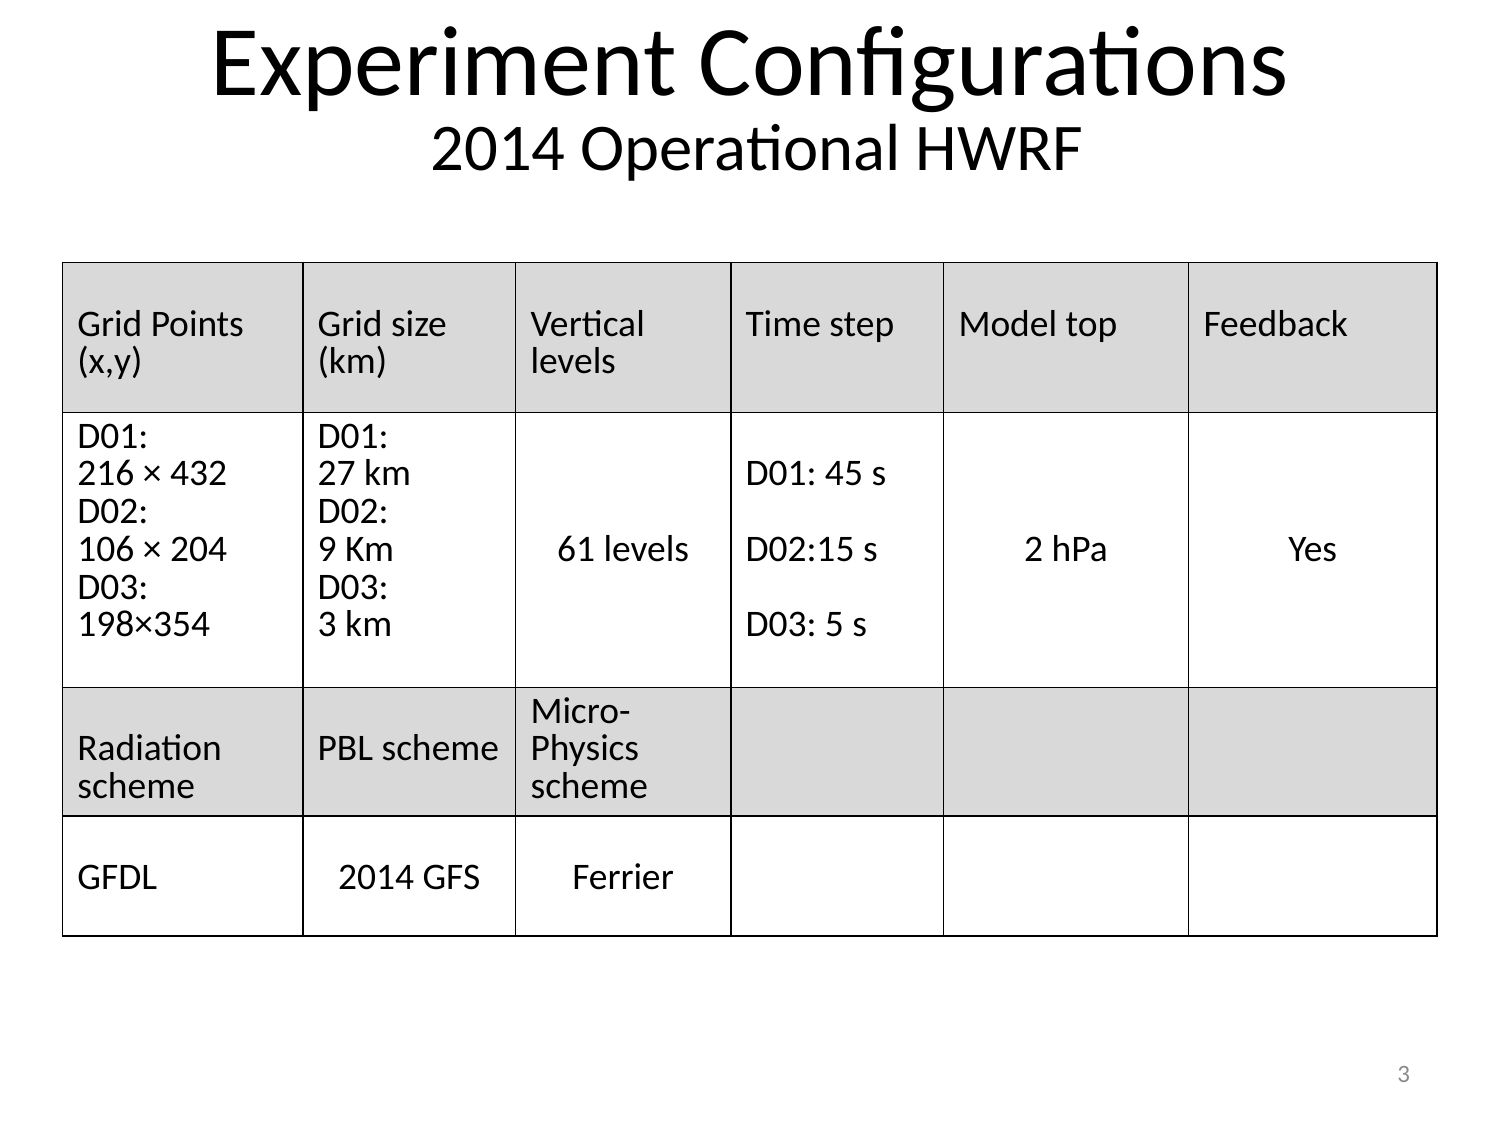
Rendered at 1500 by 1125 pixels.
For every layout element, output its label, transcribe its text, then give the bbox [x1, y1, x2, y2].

table_cell 61 levels [516, 413, 730, 687]
table_header Model top [944, 288, 1188, 412]
table_cell [944, 817, 1188, 935]
table_cell Radiation scheme [63, 688, 302, 815]
table_cell 2014 GFS [304, 817, 515, 935]
table_cell Micro-Physics scheme [516, 688, 730, 815]
table_cell GFDL [63, 817, 302, 935]
table_cell D01: 216 × 432 D02: 106 × 204 D03: 198×354 [63, 413, 302, 687]
table_cell [732, 688, 943, 815]
slide_number 3 [1074, 1042, 1425, 1103]
table_header Feedback [1189, 263, 1436, 412]
table_cell D01: 45 s D02:15 s D03: 5 s [732, 413, 943, 687]
table_cell [1189, 688, 1436, 815]
text_box Experiment Configurations 2014 Operational HWRF [112, 12, 1388, 288]
table_cell [944, 688, 1188, 815]
table_header Vertical levels [516, 288, 730, 412]
table_header Grid Points (x,y) [63, 263, 302, 412]
table_cell 2 hPa [944, 413, 1188, 687]
table_cell Ferrier [516, 817, 730, 935]
table_cell D01: 27 km D02: 9 Km D03: 3 km [304, 413, 515, 687]
table_header Time step [732, 288, 943, 412]
table_cell Yes [1189, 413, 1436, 687]
table_header Grid size (km) [304, 288, 515, 412]
table_cell [732, 817, 943, 935]
table_cell PBL scheme [304, 688, 515, 815]
table_cell [1189, 817, 1436, 935]
